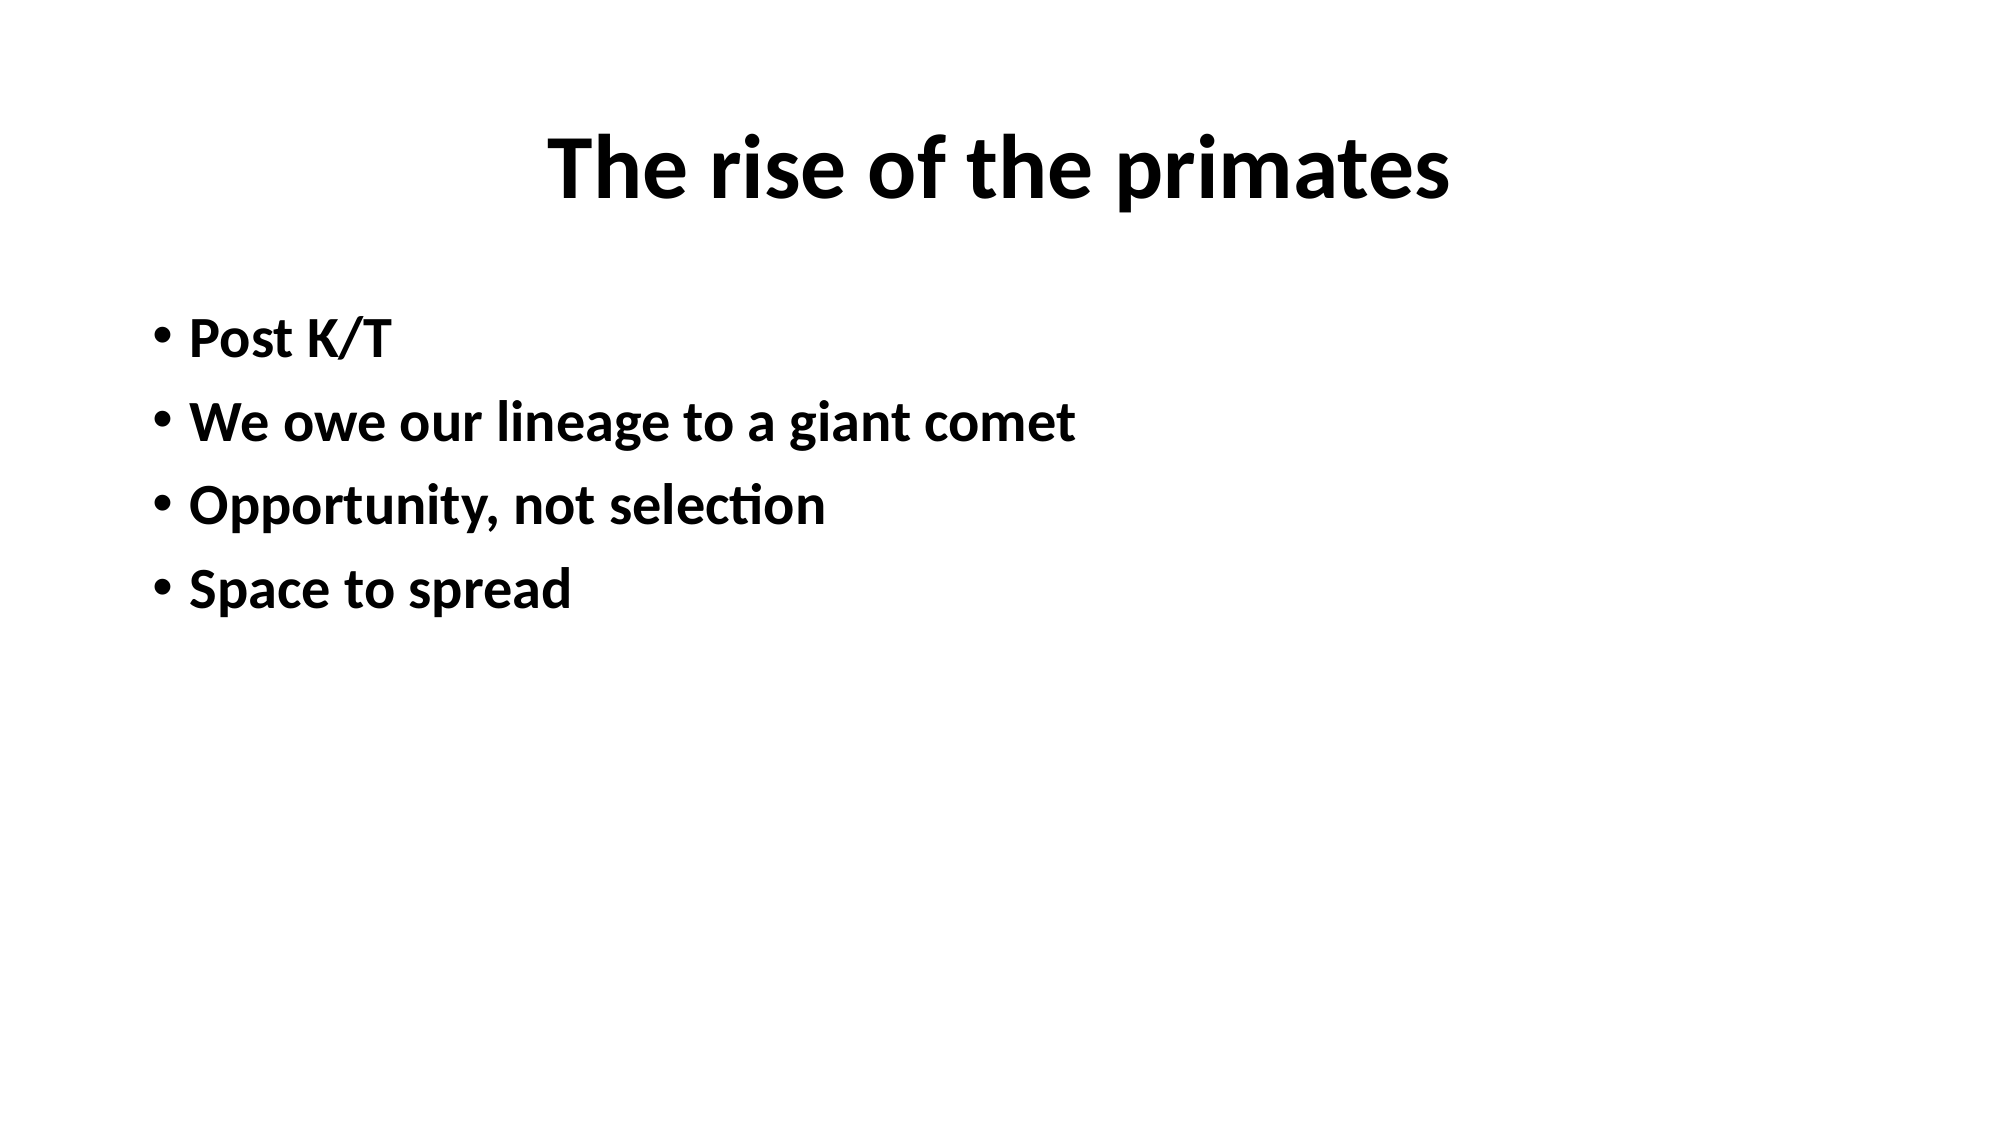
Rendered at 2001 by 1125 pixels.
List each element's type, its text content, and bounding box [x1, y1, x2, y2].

title The rise of the primates [137, 59, 1863, 278]
list Post K/T We owe our lineage to a giant comet Opportunity, not selection Space to spread [137, 299, 1863, 1014]
